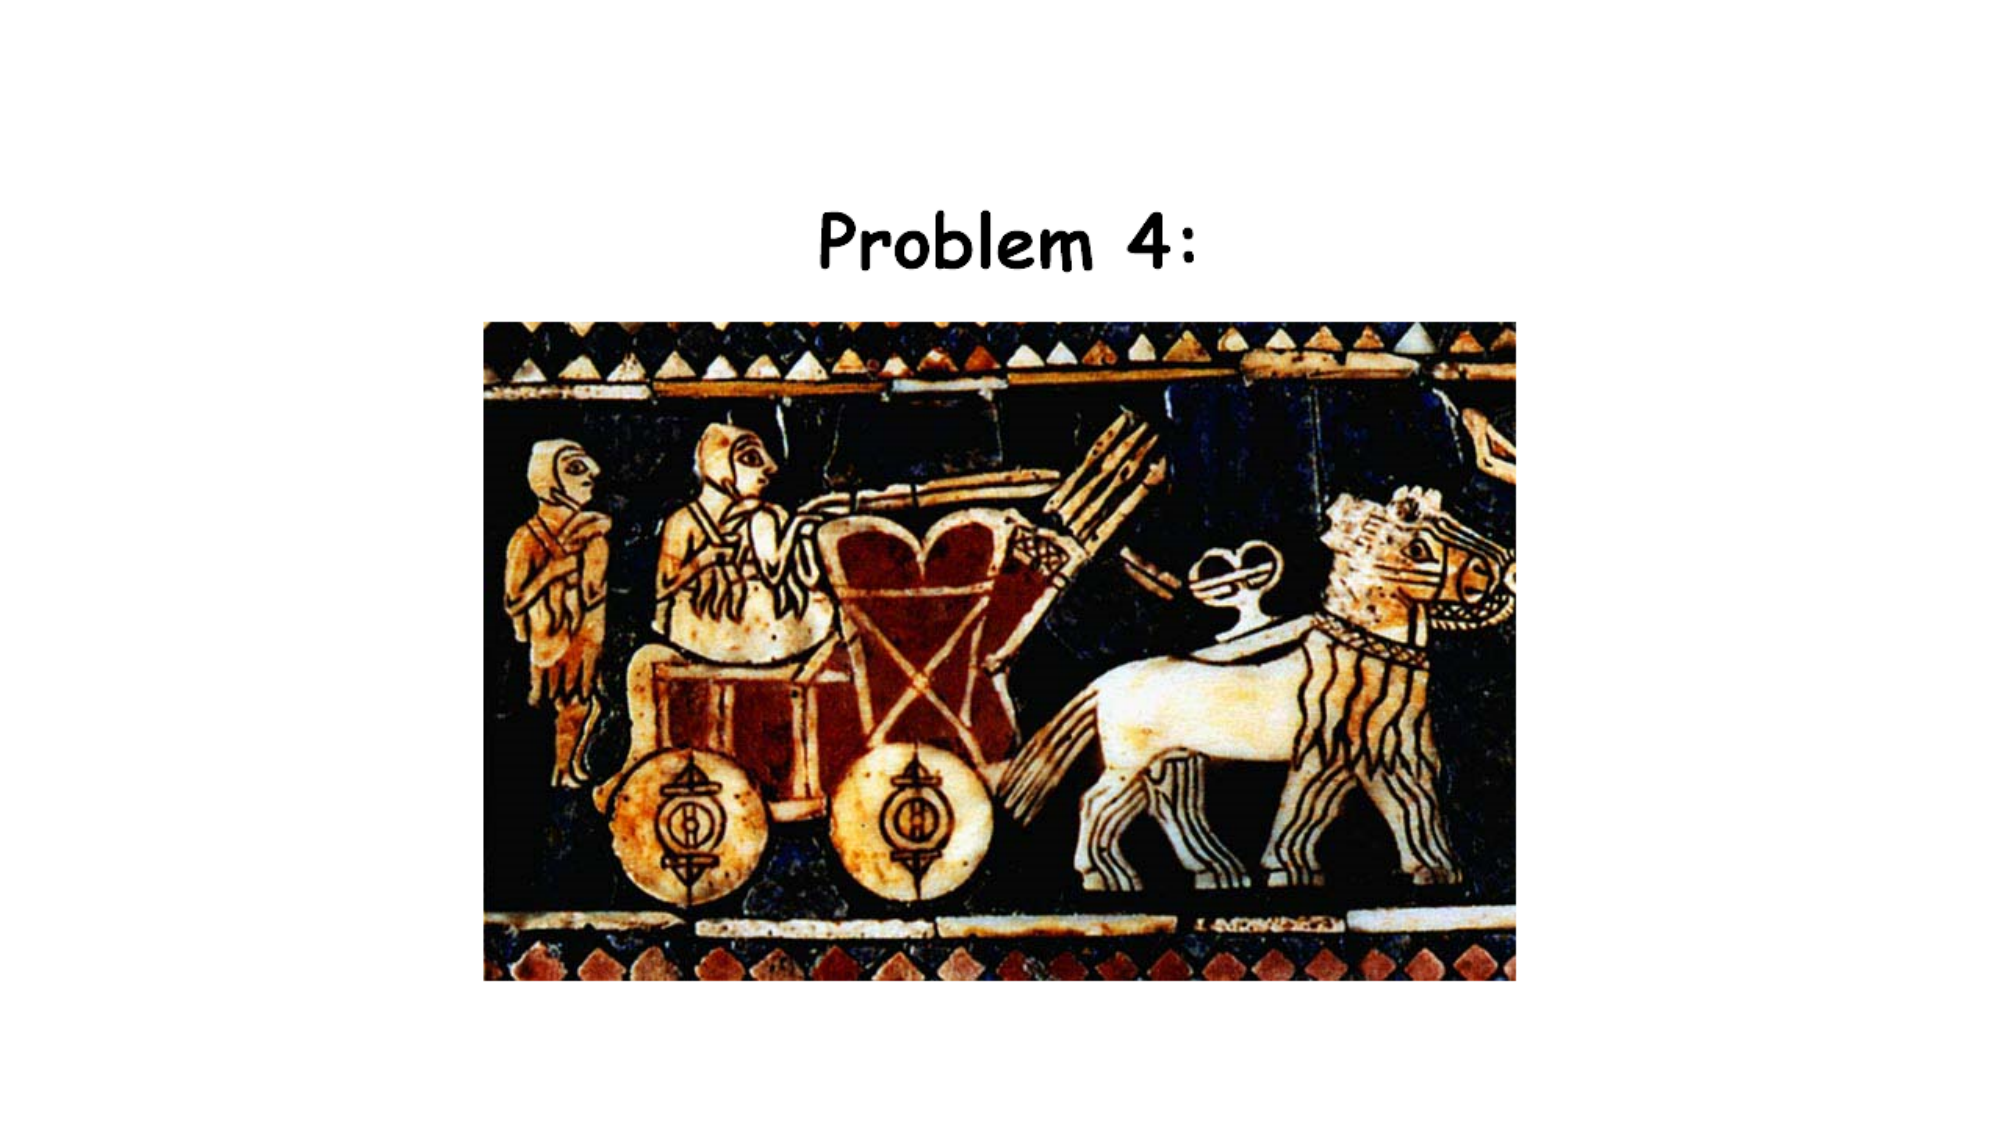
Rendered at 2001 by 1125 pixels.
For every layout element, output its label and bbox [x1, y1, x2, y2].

picture [454, 114, 1546, 1011]
